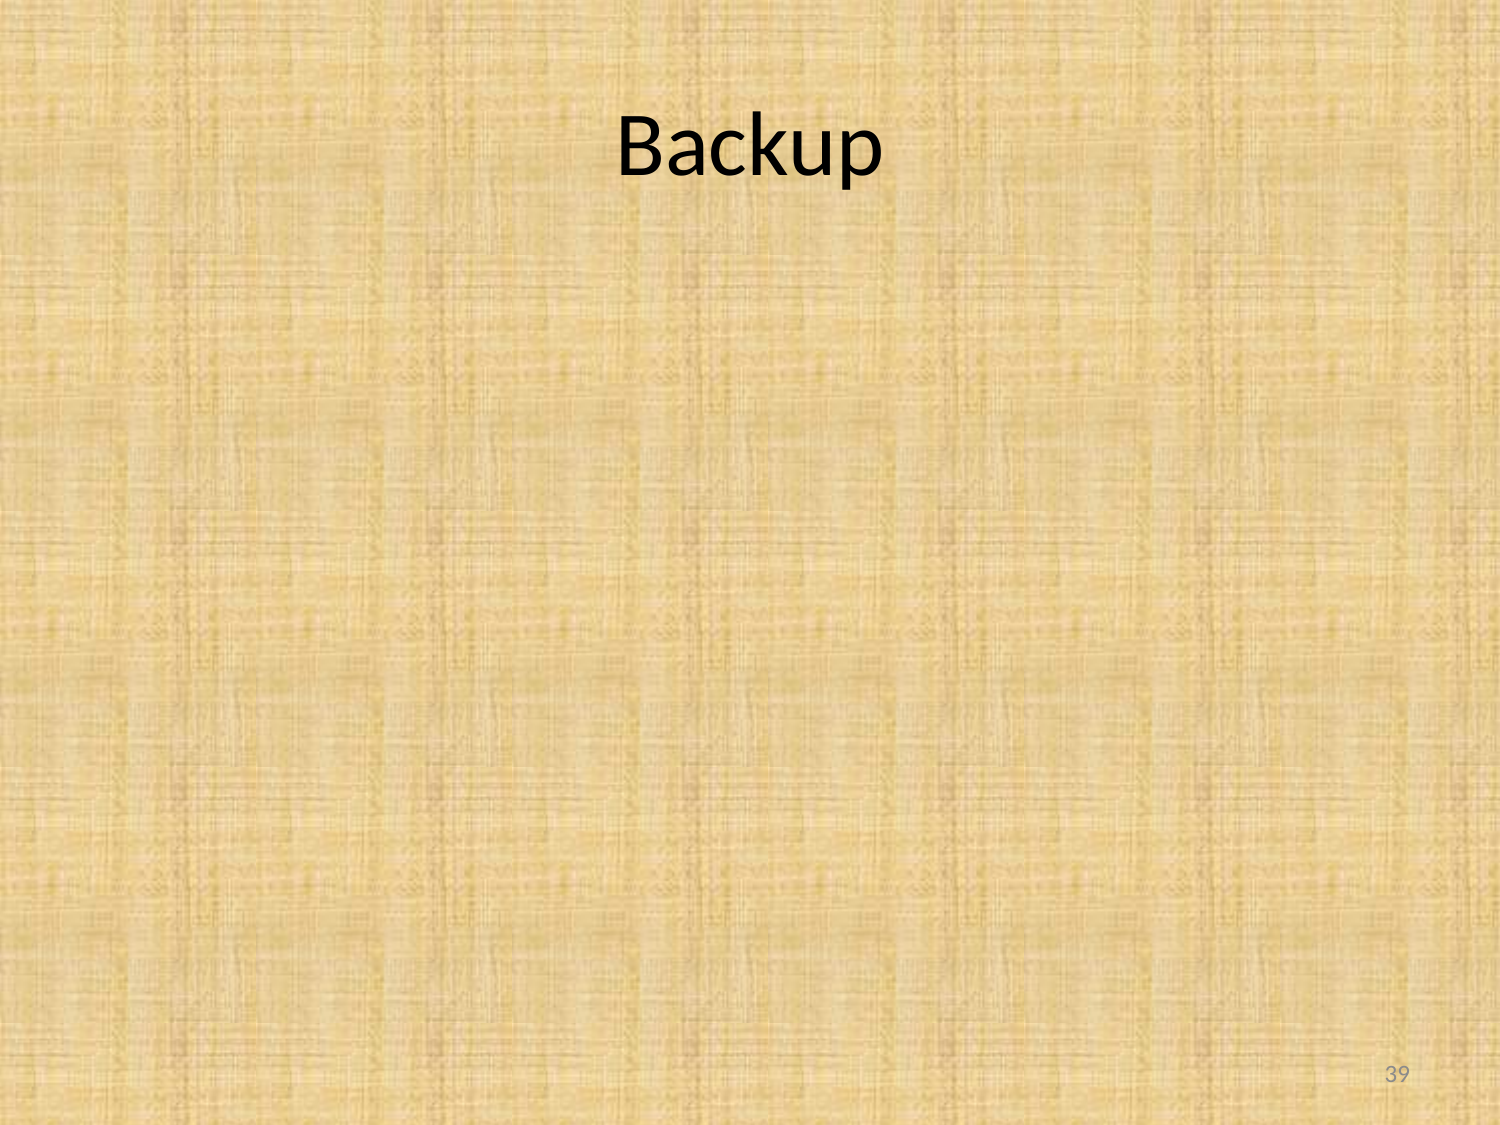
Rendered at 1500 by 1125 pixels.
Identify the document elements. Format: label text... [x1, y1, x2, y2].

title Backup [75, 45, 1425, 233]
picture [0, 0, 1500, 1125]
slide_number 39 [1074, 1042, 1425, 1103]
